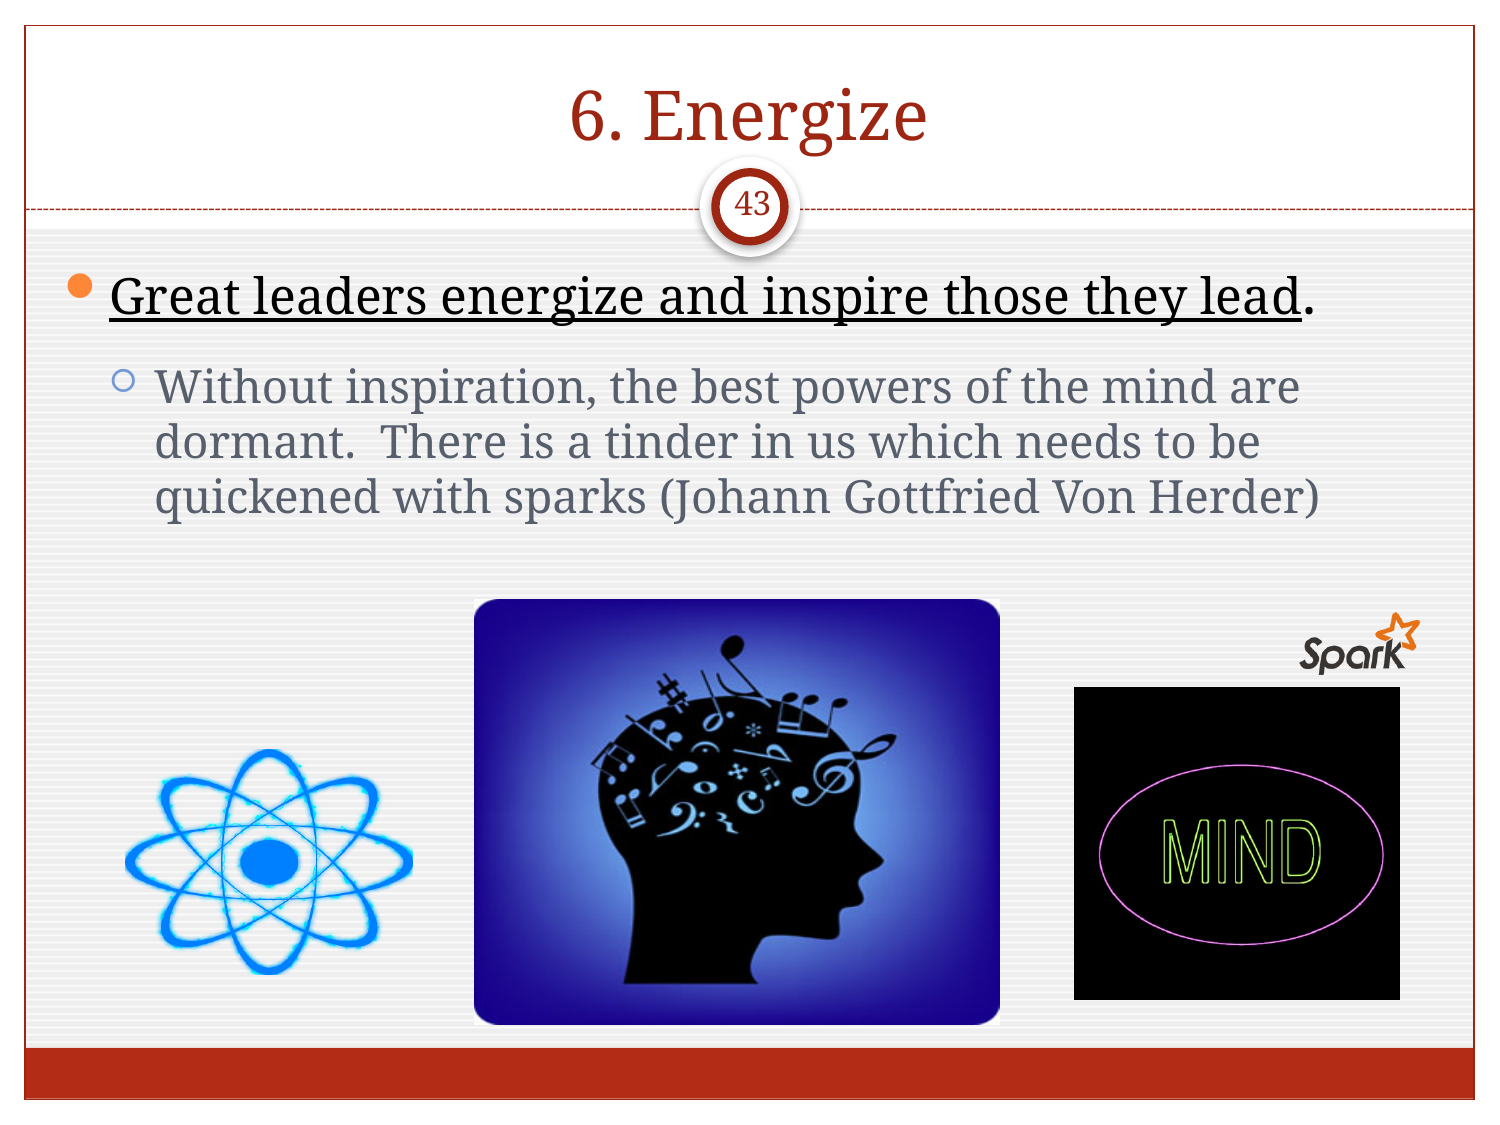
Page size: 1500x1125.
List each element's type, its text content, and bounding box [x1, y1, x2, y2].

picture [1299, 612, 1421, 676]
list Great leaders energize and inspire those they lead. Without inspiration, the best powers of the mind are dormant. There is a tinder in us which needs to be quickened with sparks (Johann Gottfried Von Herder) [49, 250, 1445, 1001]
title 6. Energize [49, 37, 1450, 162]
slide_number 43 [715, 168, 791, 241]
picture [1074, 687, 1401, 1001]
picture [124, 749, 413, 976]
picture [474, 599, 1001, 1026]
